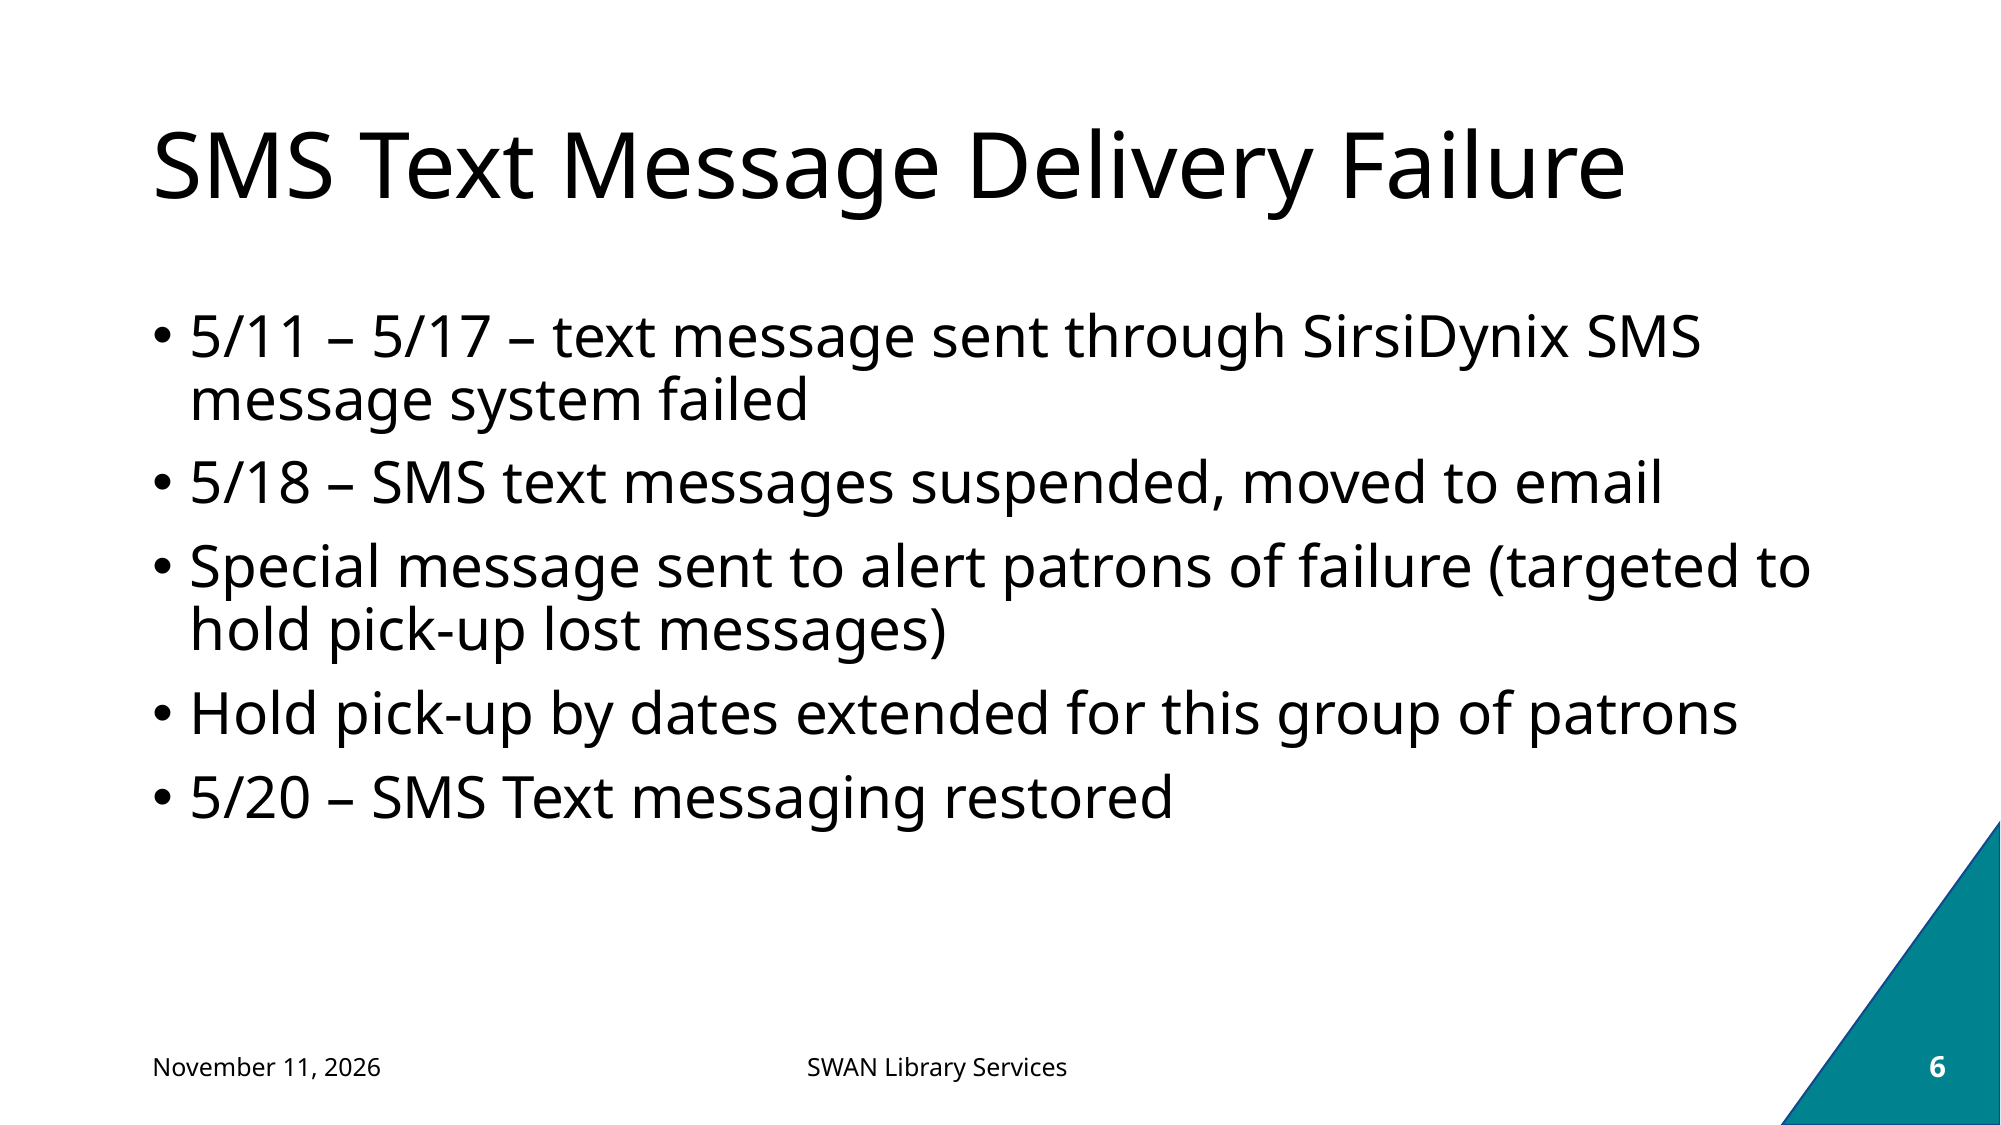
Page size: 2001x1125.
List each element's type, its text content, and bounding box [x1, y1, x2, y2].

title SMS Text Message Delivery Failure [137, 59, 1863, 278]
list 5/11 – 5/17 – text message sent through SirsiDynix SMS message system failed 5/18 – SMS text messages suspended, moved to email Special message sent to alert patrons of failure (targeted to hold pick-up lost messages) Hold pick-up by dates extended for this group of patrons 5/20 – SMS Text messaging restored [137, 299, 1863, 1014]
slide_number 6 [1894, 1038, 1982, 1099]
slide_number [137, 1038, 588, 1099]
footer SWAN Library Services [600, 1038, 1275, 1099]
